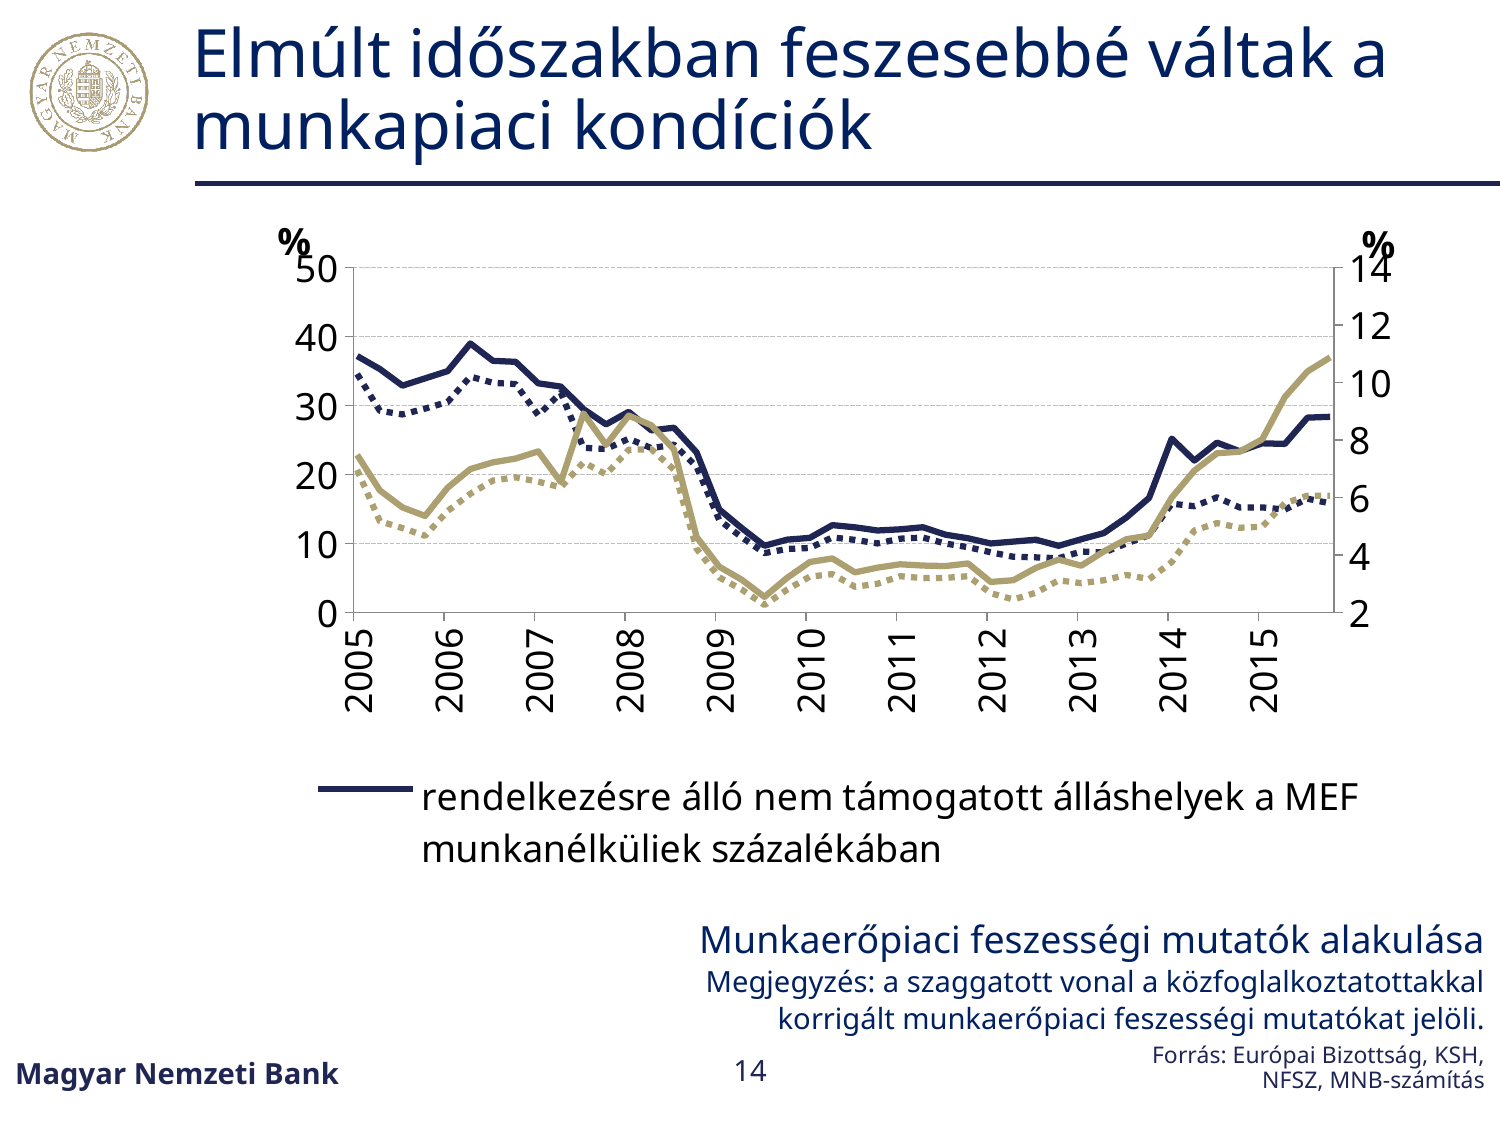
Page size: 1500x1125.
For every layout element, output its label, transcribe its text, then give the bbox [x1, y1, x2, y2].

text_box Munkaerőpiaci feszességi mutatók alakulása Megjegyzés: a szaggatott vonal a közfoglalkoztatottakkal korrigált munkaerőpiaci feszességi mutatókat jelöli. [631, 905, 1500, 1043]
picture [17, 21, 161, 165]
list Forrás: Európai Bizottság, KSH, NFSZ, MNB-számítás [1128, 1043, 1500, 1103]
title Elmúlt időszakban feszesebbé váltak a munkapiaci kondíciók [177, 29, 1500, 155]
footer Magyar Nemzeti Bank [0, 1042, 507, 1103]
chart [218, 200, 1459, 910]
slide_number 14 [581, 1042, 919, 1103]
